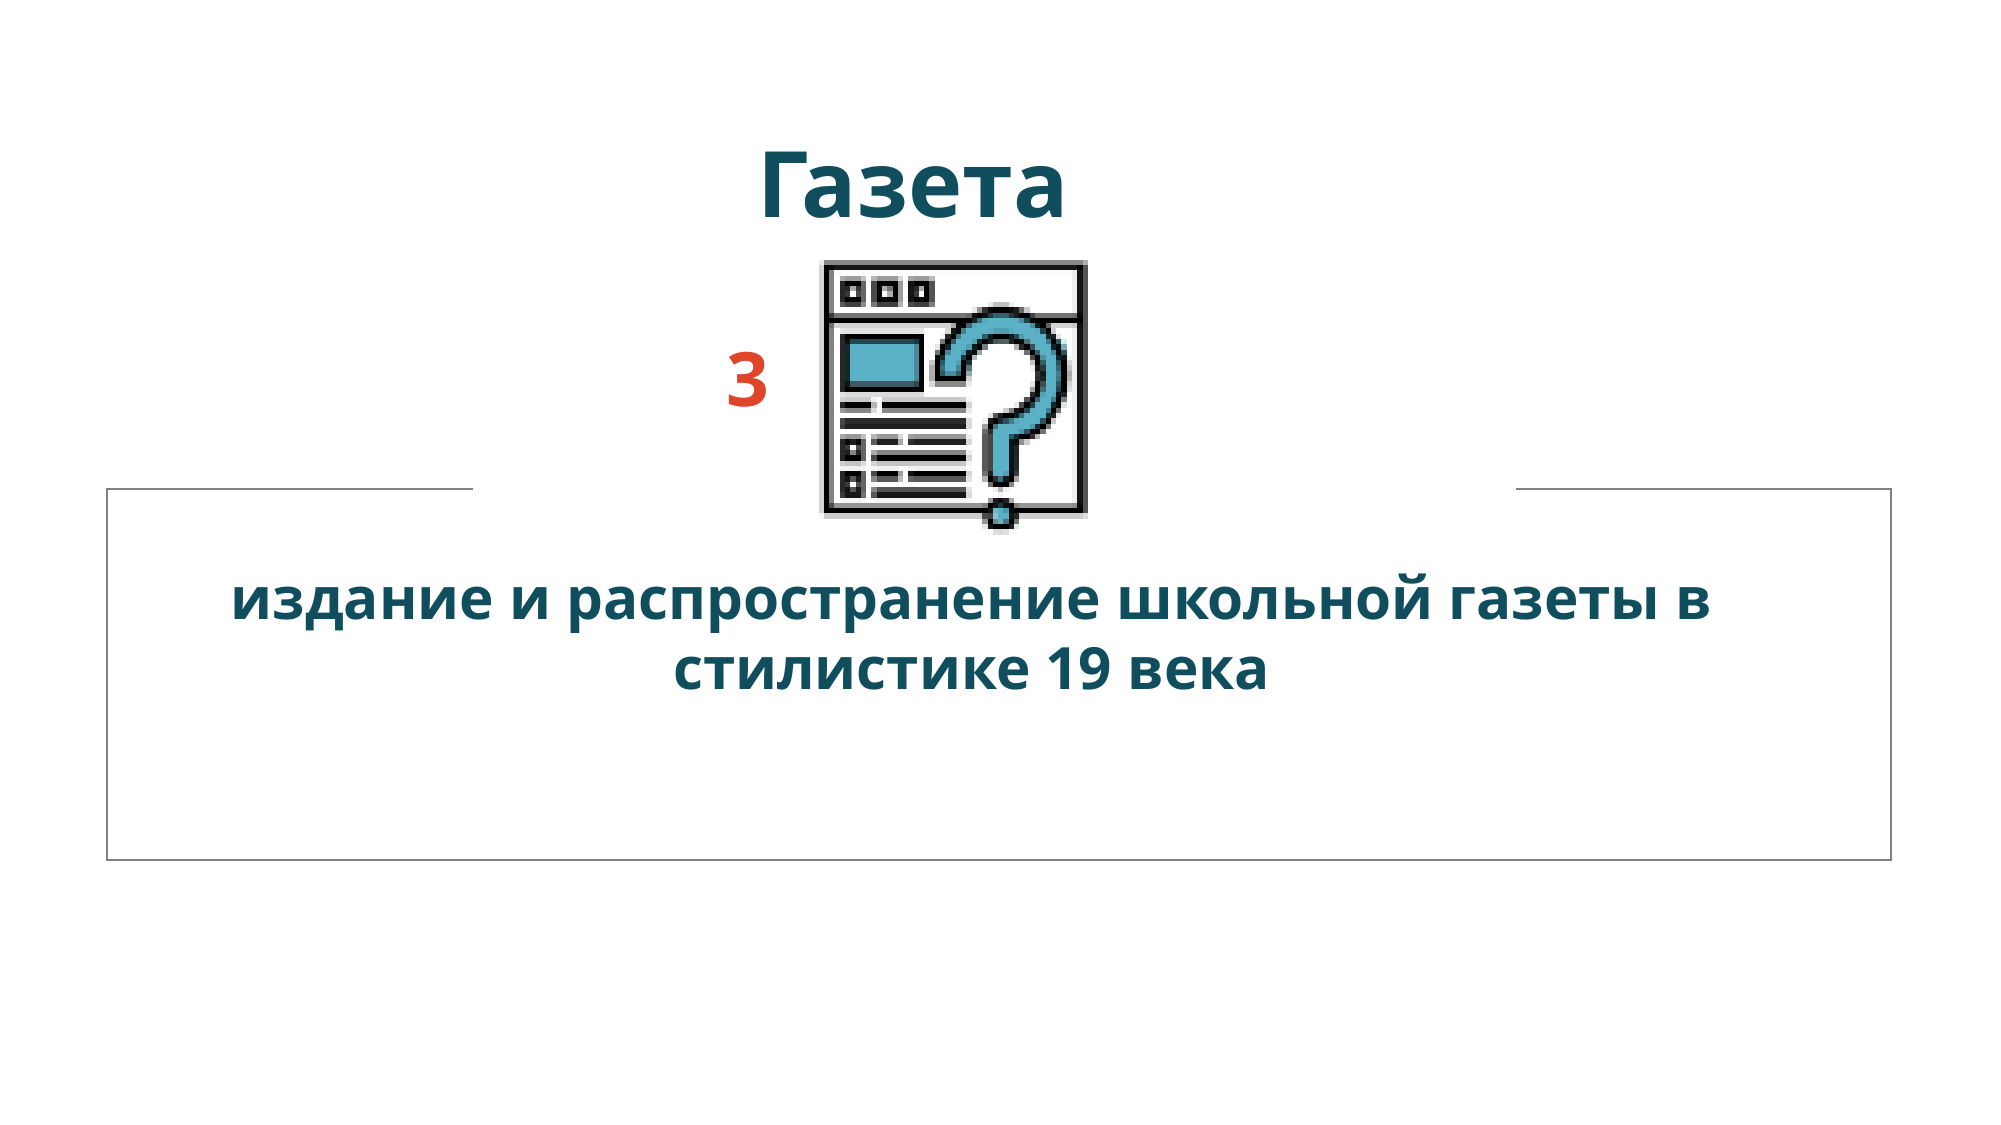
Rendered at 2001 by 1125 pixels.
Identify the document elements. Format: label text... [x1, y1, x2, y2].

picture [798, 255, 1120, 536]
title Газета [74, 71, 1800, 290]
text_box 3 [712, 324, 798, 414]
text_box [106, 414, 1891, 860]
